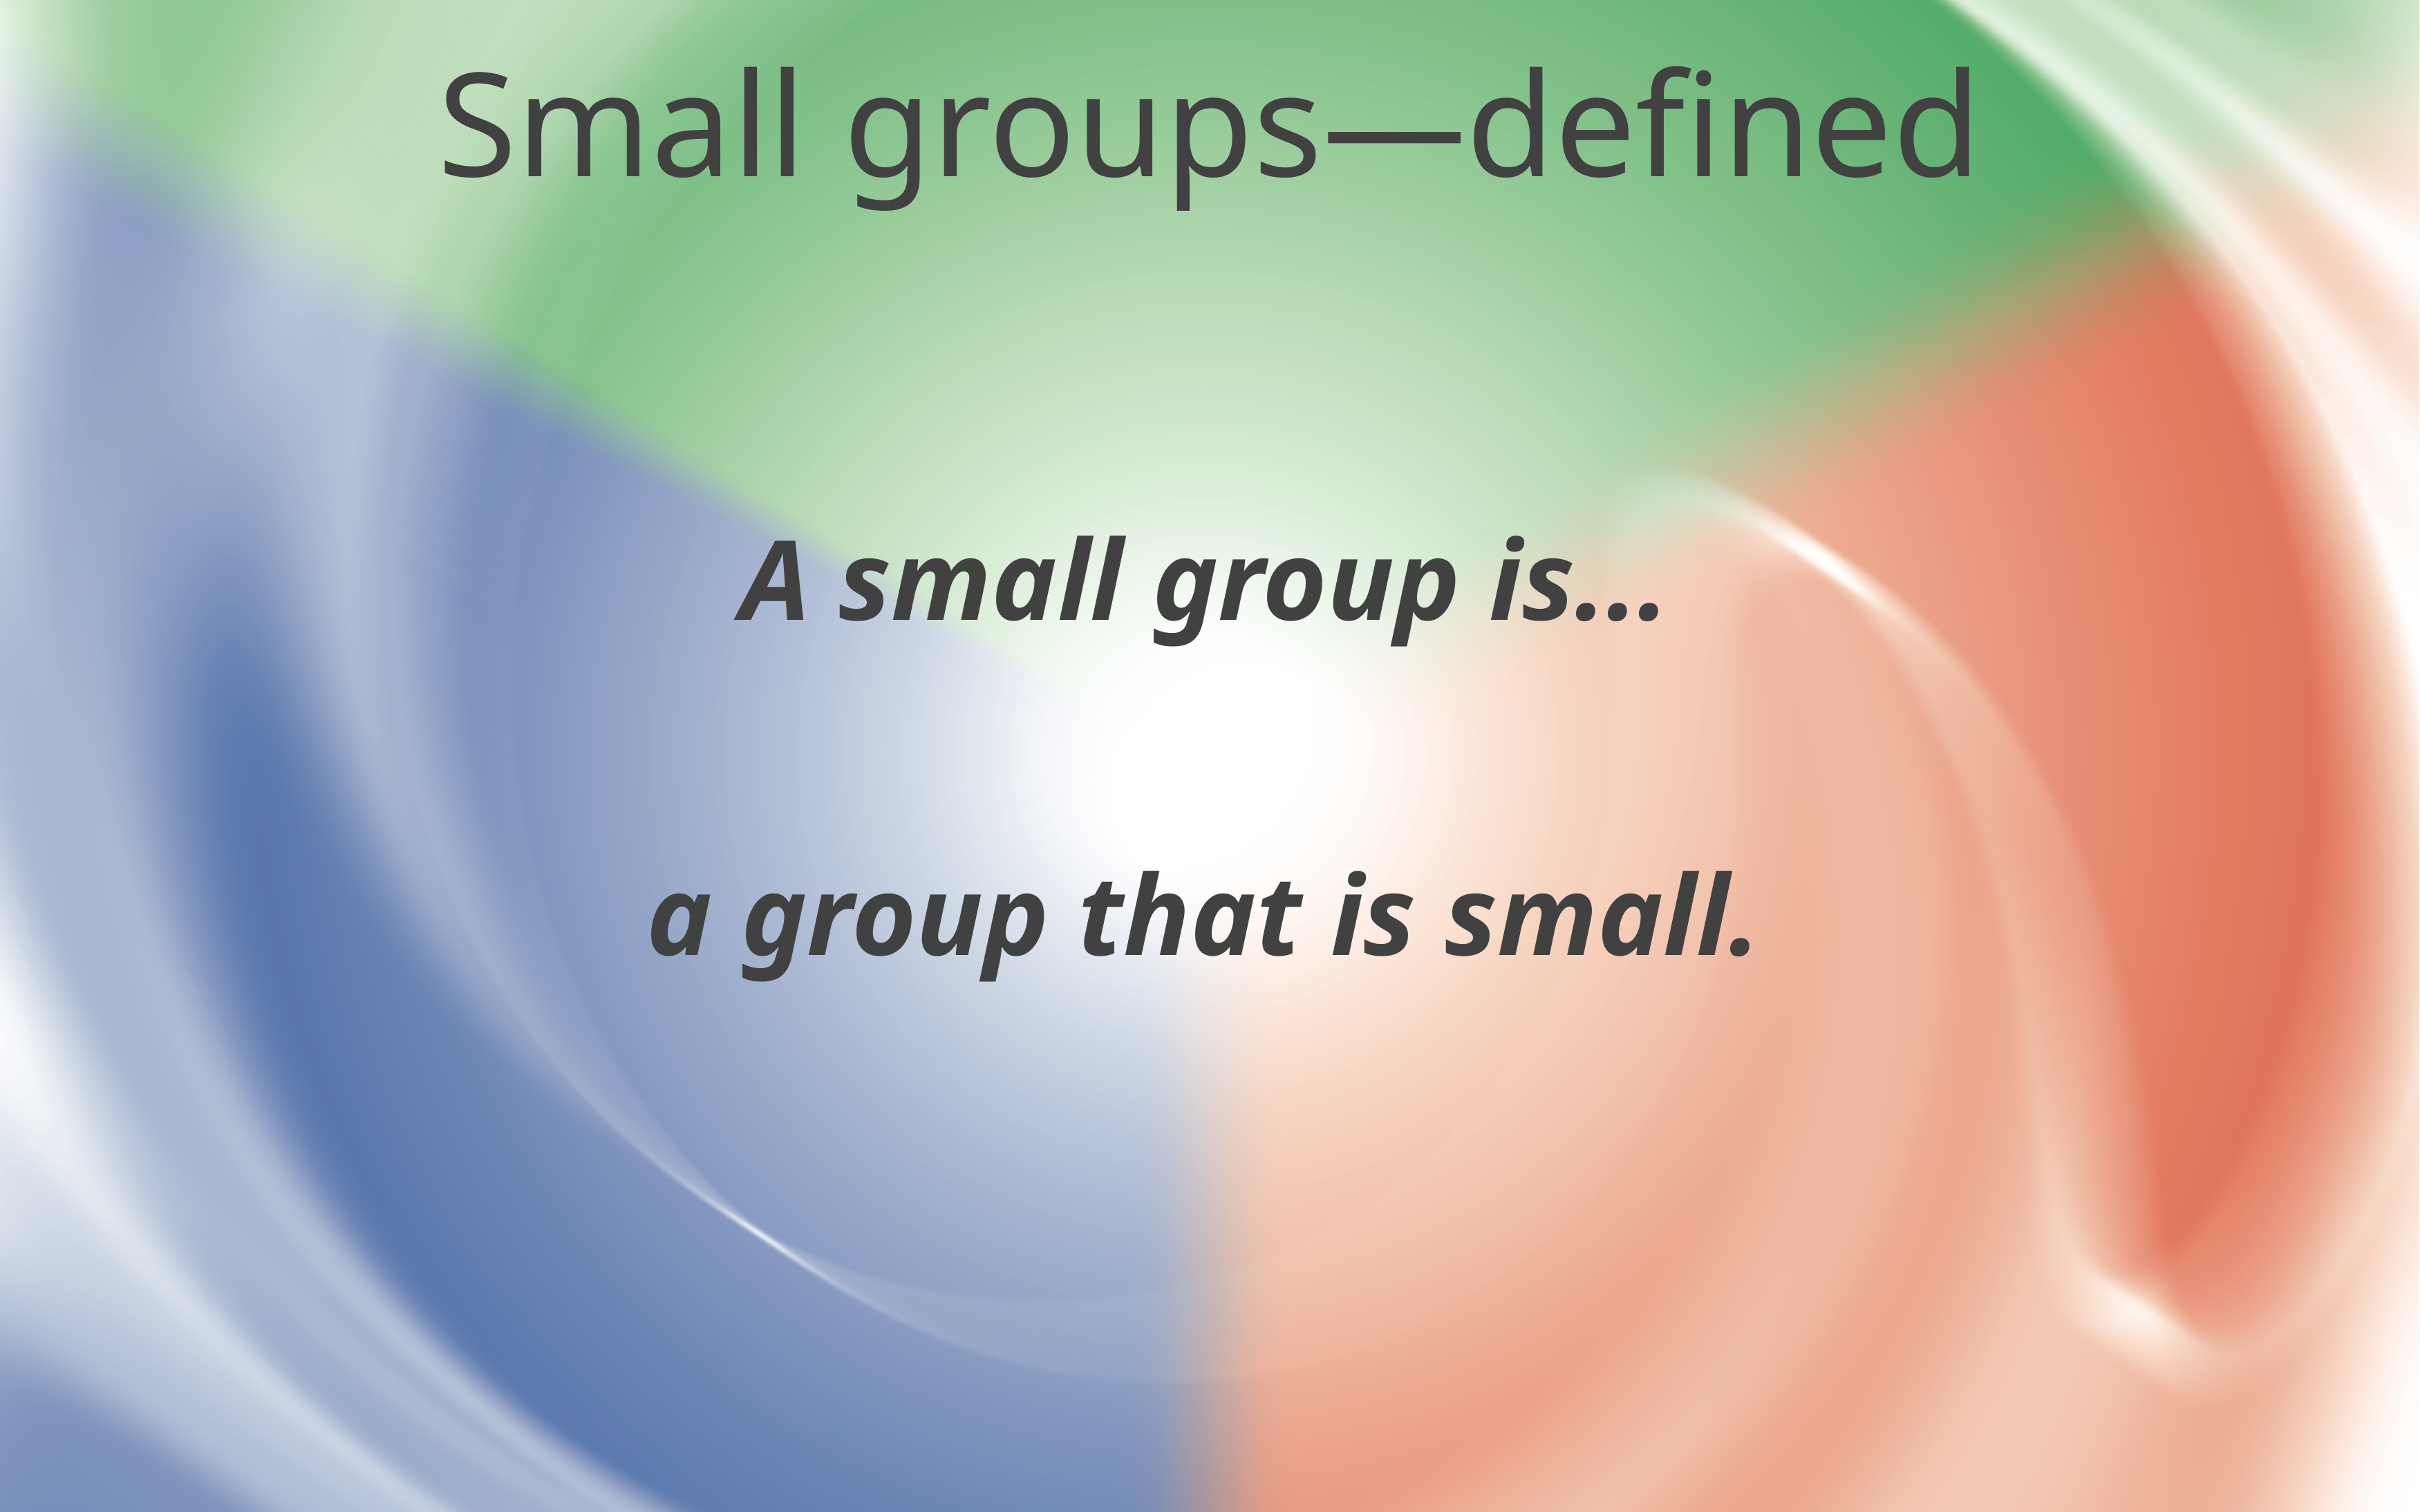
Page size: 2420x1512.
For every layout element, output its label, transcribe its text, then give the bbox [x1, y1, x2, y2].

text_box A small group is... [540, 509, 1871, 643]
text_box a group that is small. [464, 844, 1944, 978]
title Small groups—defined [66, 0, 2354, 341]
picture [0, 0, 2420, 1512]
